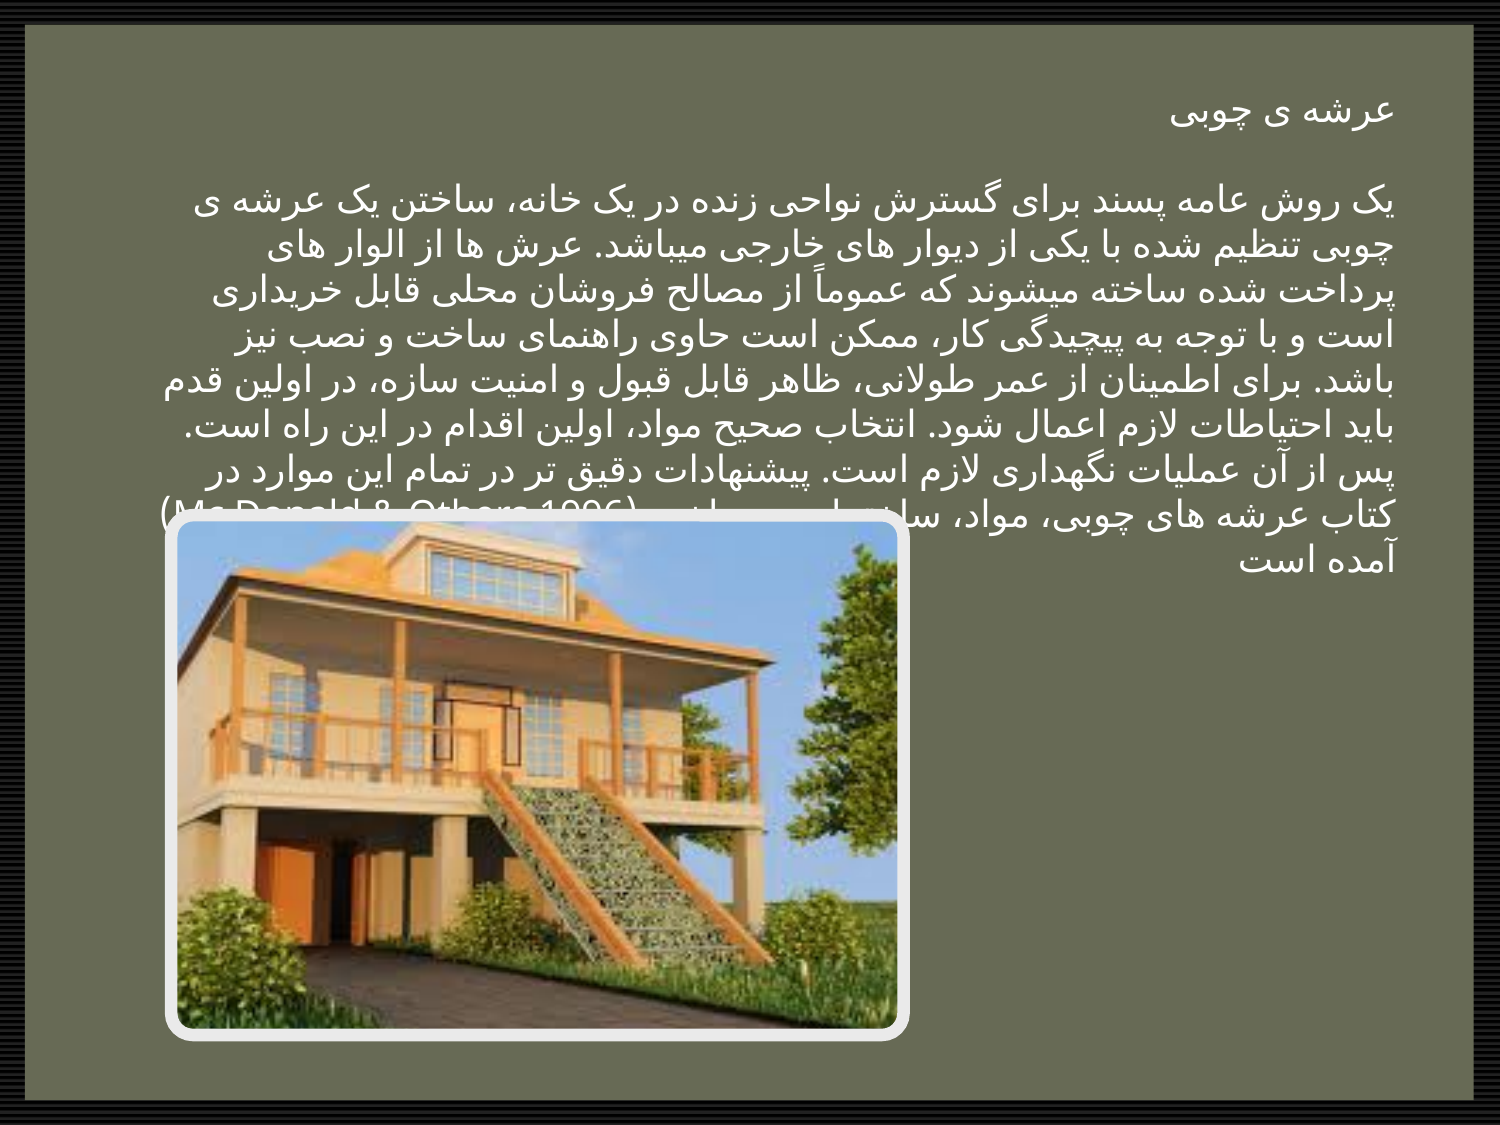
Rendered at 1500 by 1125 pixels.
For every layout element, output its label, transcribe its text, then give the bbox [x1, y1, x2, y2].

picture [170, 514, 904, 1036]
text_box عرشه ی چوبی یک روش عامه پسند برای گسترش نواحی زنده در یک خانه، ساختن یک عرشه ی چوبی تنظیم شده با یکی از دیوار های خارجی میباشد. عرش ها از الوار های پرداخت شده ساخته میشوند که عموماً از مصالح فروشان محلی قابل خریداری است و با توجه به پیچیدگی کار، ممکن است حاوی راهنمای ساخت و نصب نیز باشد. برای اطمینان از عمر طولانی، ظاهر قابل قبول و امنیت سازه، در اولین قدم باید احتیاطات لازم اعمال شود. انتخاب صحیح مواد، اولین اقدام در این راه است. پس از آن عملیات نگهداری لازم است. پیشنهادات دقیق تر در تمام این موارد در کتاب عرشه های چوبی، مواد، ساختمان و پرداخت (Mc Donald & Others 1996) آمده است [135, 78, 1412, 588]
